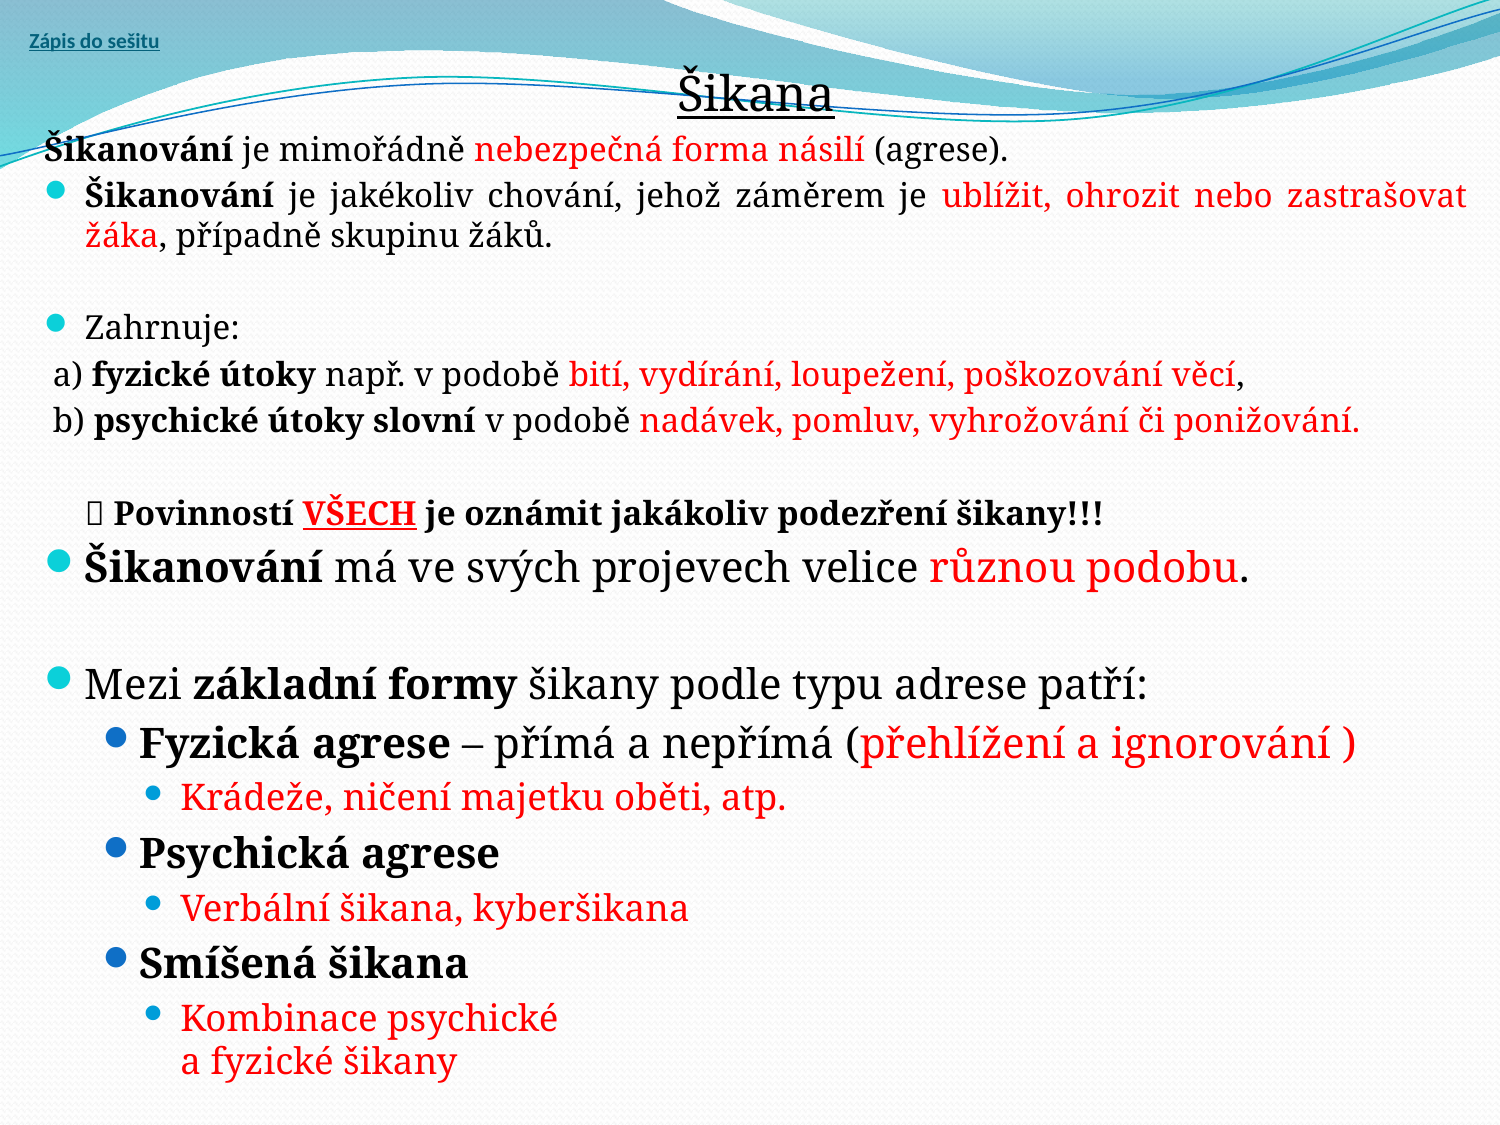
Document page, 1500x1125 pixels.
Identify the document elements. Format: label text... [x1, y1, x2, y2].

list Šikana Šikanování je mimořádně nebezpečná forma násilí (agrese). Šikanování je jakékoliv chování, jehož záměrem je ublížit, ohrozit nebo zastrašovat žáka, případně skupinu žáků. Zahrnuje: a) fyzické útoky např. v podobě bití, vydírání, loupežení, poškozování věcí, b) psychické útoky slovní v podobě nadávek, pomluv, vyhrožování či ponižování.  Povinností VŠECH je oznámit jakákoliv podezření šikany!!! Šikanování má ve svých projevech velice různou podobu. Mezi základní formy šikany podle typu adrese patří: Fyzická agrese – přímá a nepřímá (přehlížení a ignorování ) Krádeže, ničení majetku oběti, atp. Psychická agrese Verbální šikana, kyberšikana Smíšená šikana Kombinace psychické a fyzické šikany [29, 55, 1483, 1094]
title Zápis do sešitu [29, 19, 1355, 53]
